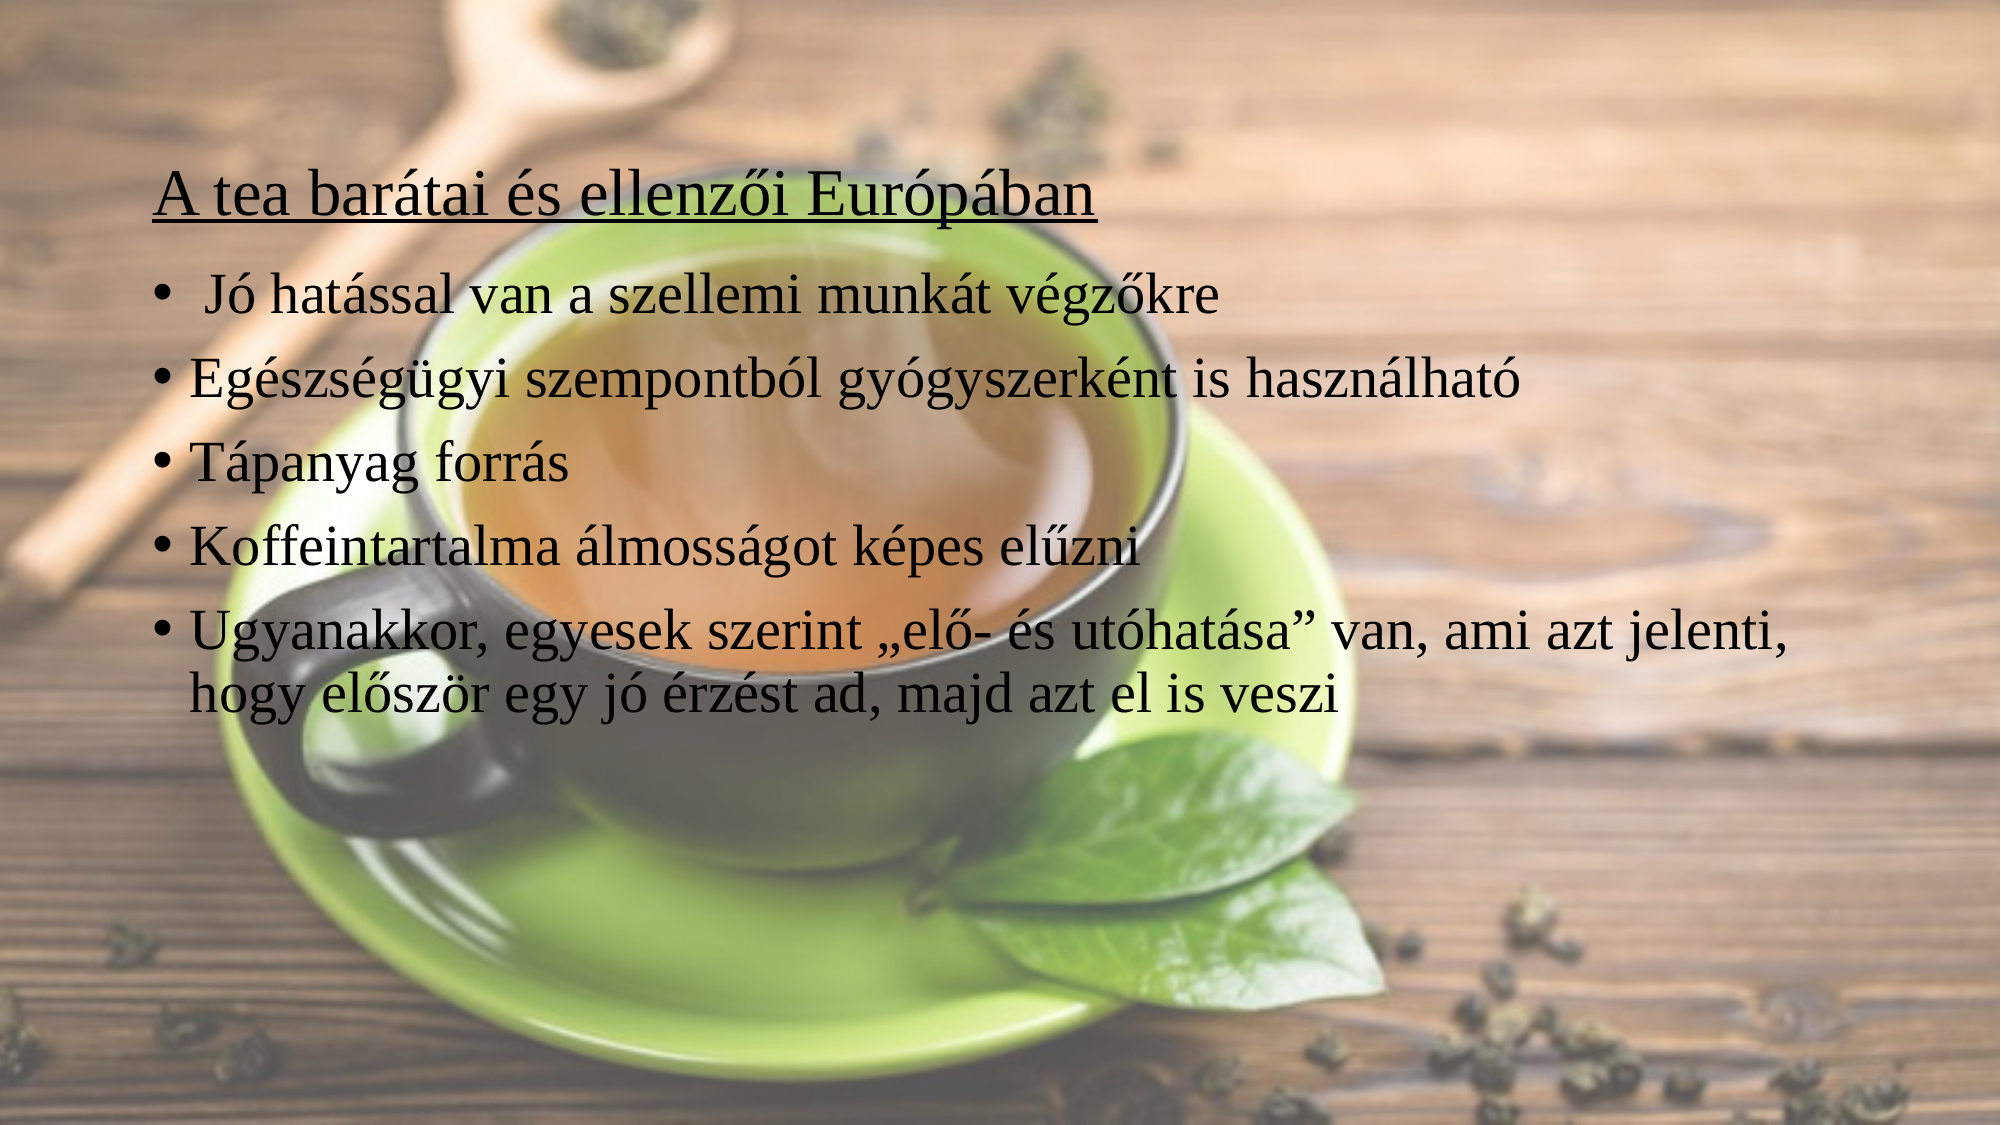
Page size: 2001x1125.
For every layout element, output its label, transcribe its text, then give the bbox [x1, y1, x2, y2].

list Jó hatással van a szellemi munkát végzőkre Egészségügyi szempontból gyógyszerként is használható Tápanyag forrás Koffeintartalma álmosságot képes elűzni Ugyanakkor, egyesek szerint „elő- és utóhatása” van, ami azt jelenti, hogy először egy jó érzést ad, majd azt el is veszi [137, 256, 1863, 1014]
title A tea barátai és ellenzői Európában [137, 131, 1863, 256]
